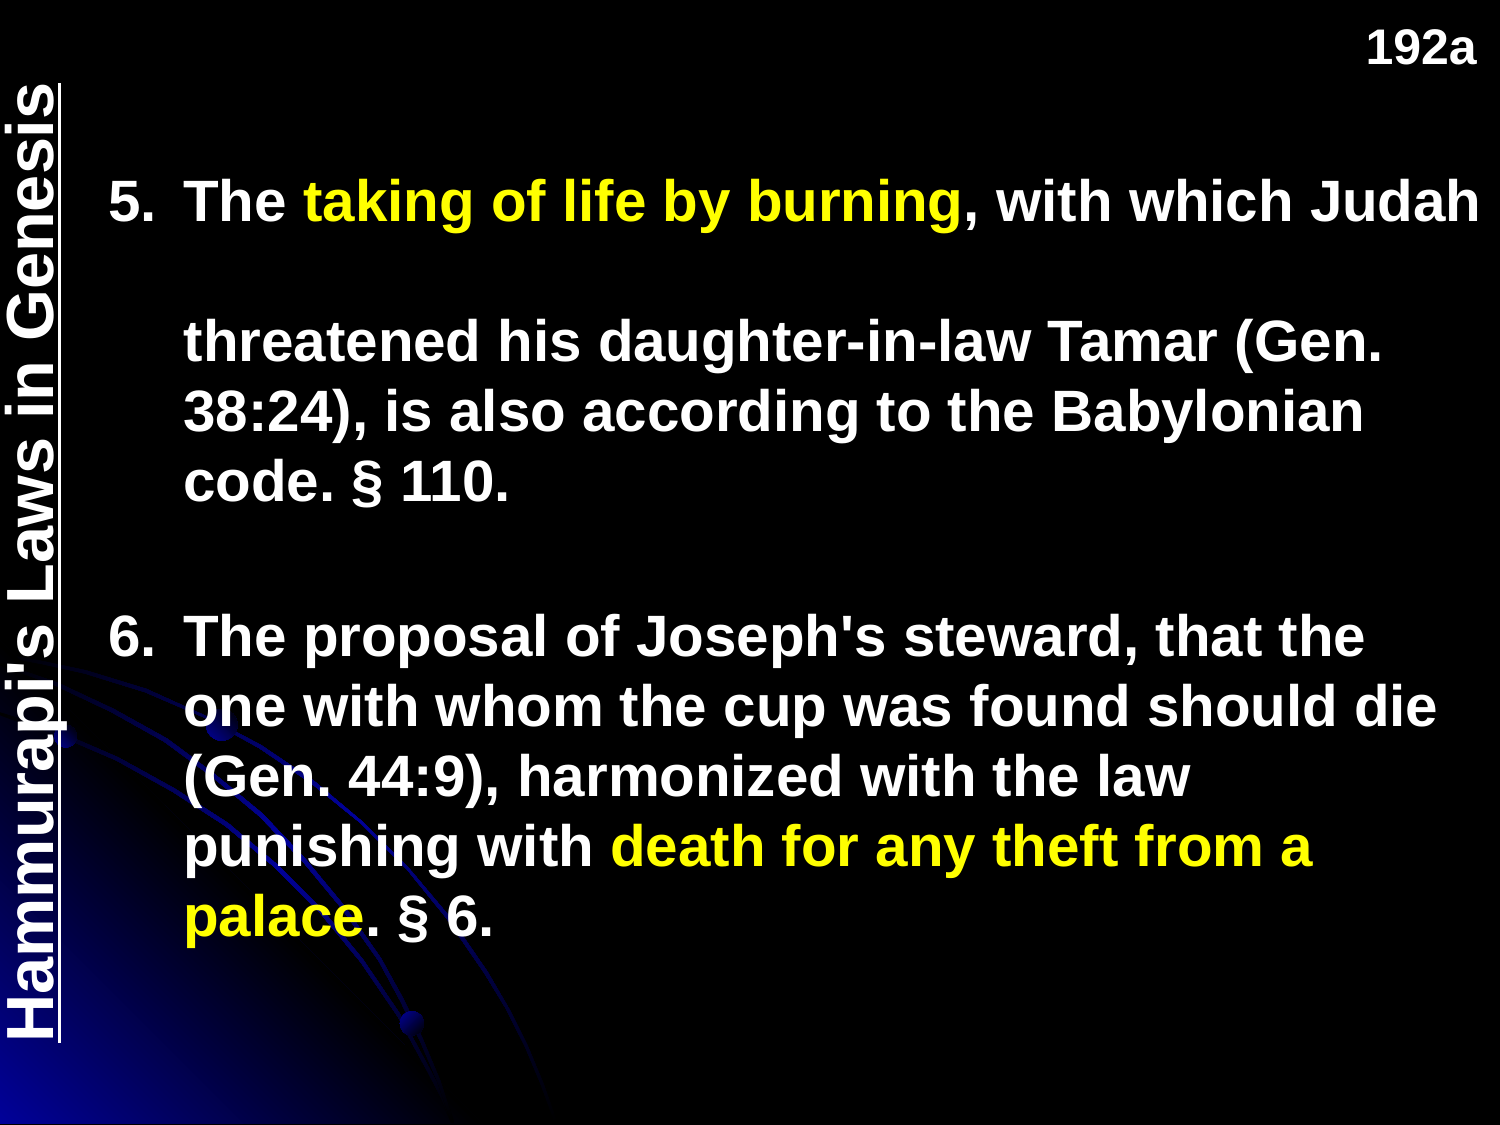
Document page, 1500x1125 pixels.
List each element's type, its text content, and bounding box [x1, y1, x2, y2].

title Hammurapi's Laws in Genesis [0, 0, 80, 1125]
text_box The taking of life by burning, with which Judah threatened his daughter-in-law Tamar (Gen. 38:24), is also according to the Babylonian code. § 110. The proposal of Joseph's steward, that the one with whom the cup was found should die (Gen. 44:9), harmonized with the law punishing with death for any theft from a palace. § 6. [80, 155, 1500, 956]
text_box 192a [1350, 7, 1492, 82]
